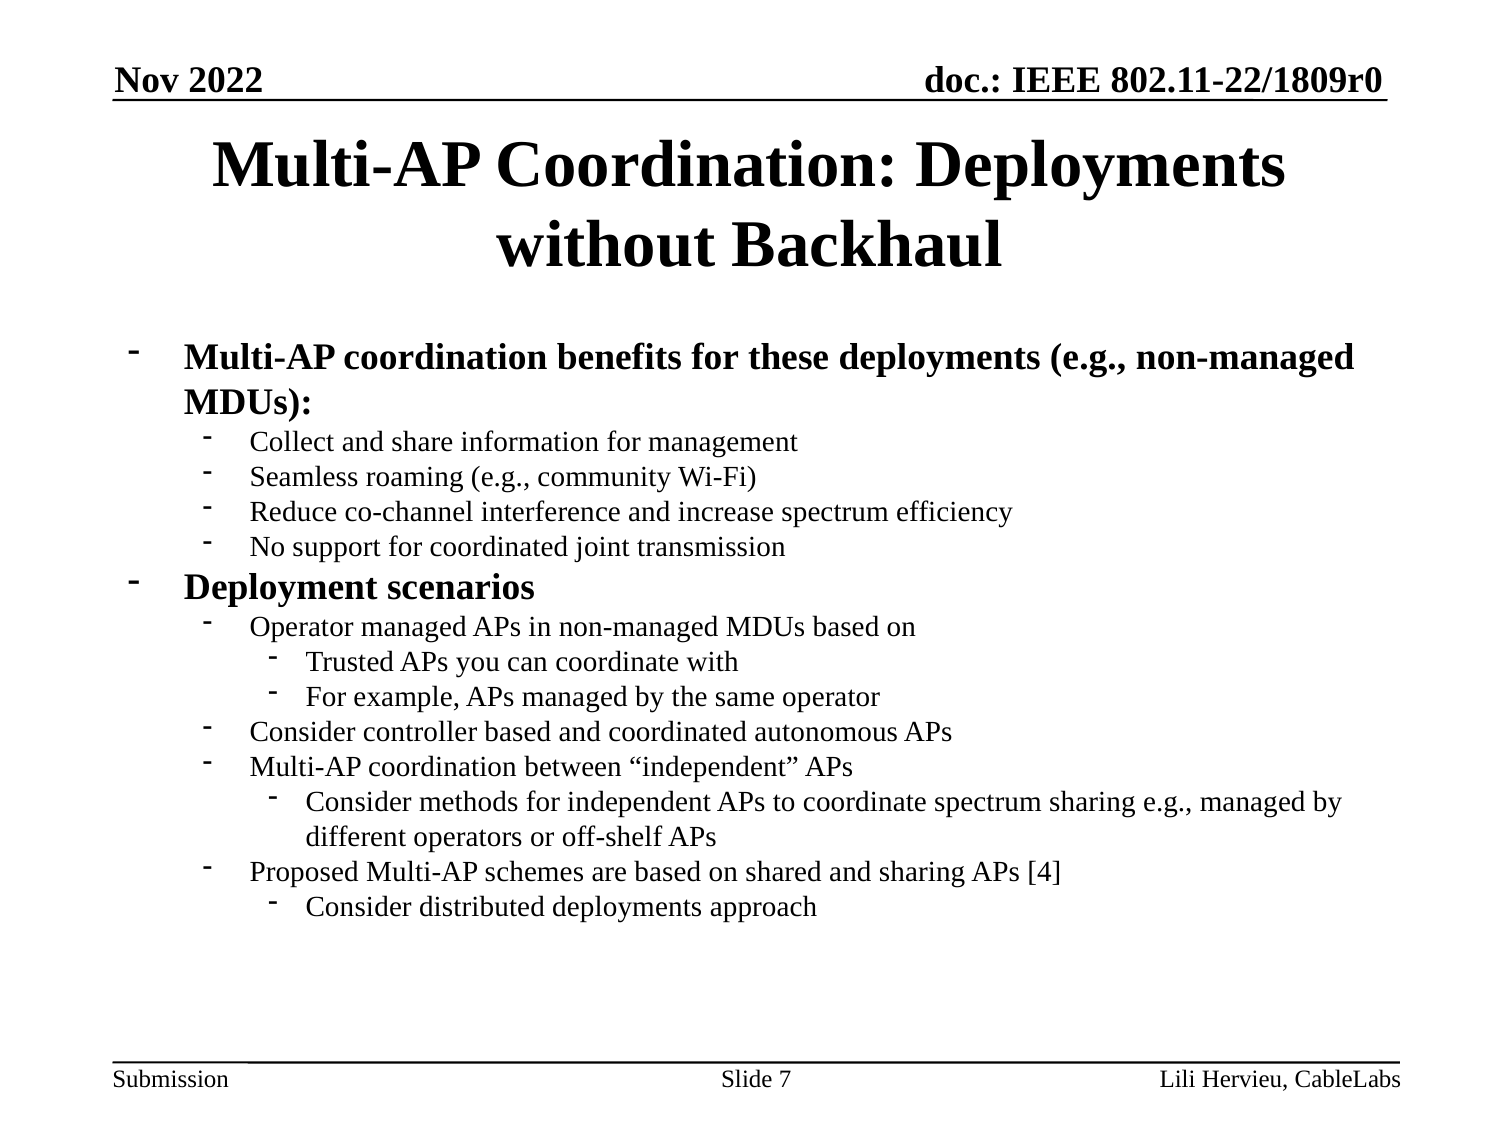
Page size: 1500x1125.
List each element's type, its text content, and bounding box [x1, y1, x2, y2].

footer Lili Hervieu, CableLabs [1155, 1061, 1402, 1093]
title Multi-AP Coordination: Deployments without Backhaul [112, 112, 1388, 288]
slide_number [114, 54, 265, 101]
slide_number Slide 7 [712, 1061, 800, 1093]
list Multi-AP coordination benefits for these deployments (e.g., non-managed MDUs): Collect and share information for management Seamless roaming (e.g., community Wi-Fi) Reduce co-channel interference and increase spectrum efficiency No support for coordinated joint transmission Deployment scenarios Operator managed APs in non-managed MDUs based on Trusted APs you can coordinate with For example, APs managed by the same operator Consider controller based and coordinated autonomous APs Multi-AP coordination between “independent” APs Consider methods for independent APs to coordinate spectrum sharing e.g., managed by different operators or off-shelf APs Proposed Multi-AP schemes are based on shared and sharing APs [4] Consider distributed deployments approach [112, 324, 1388, 1001]
